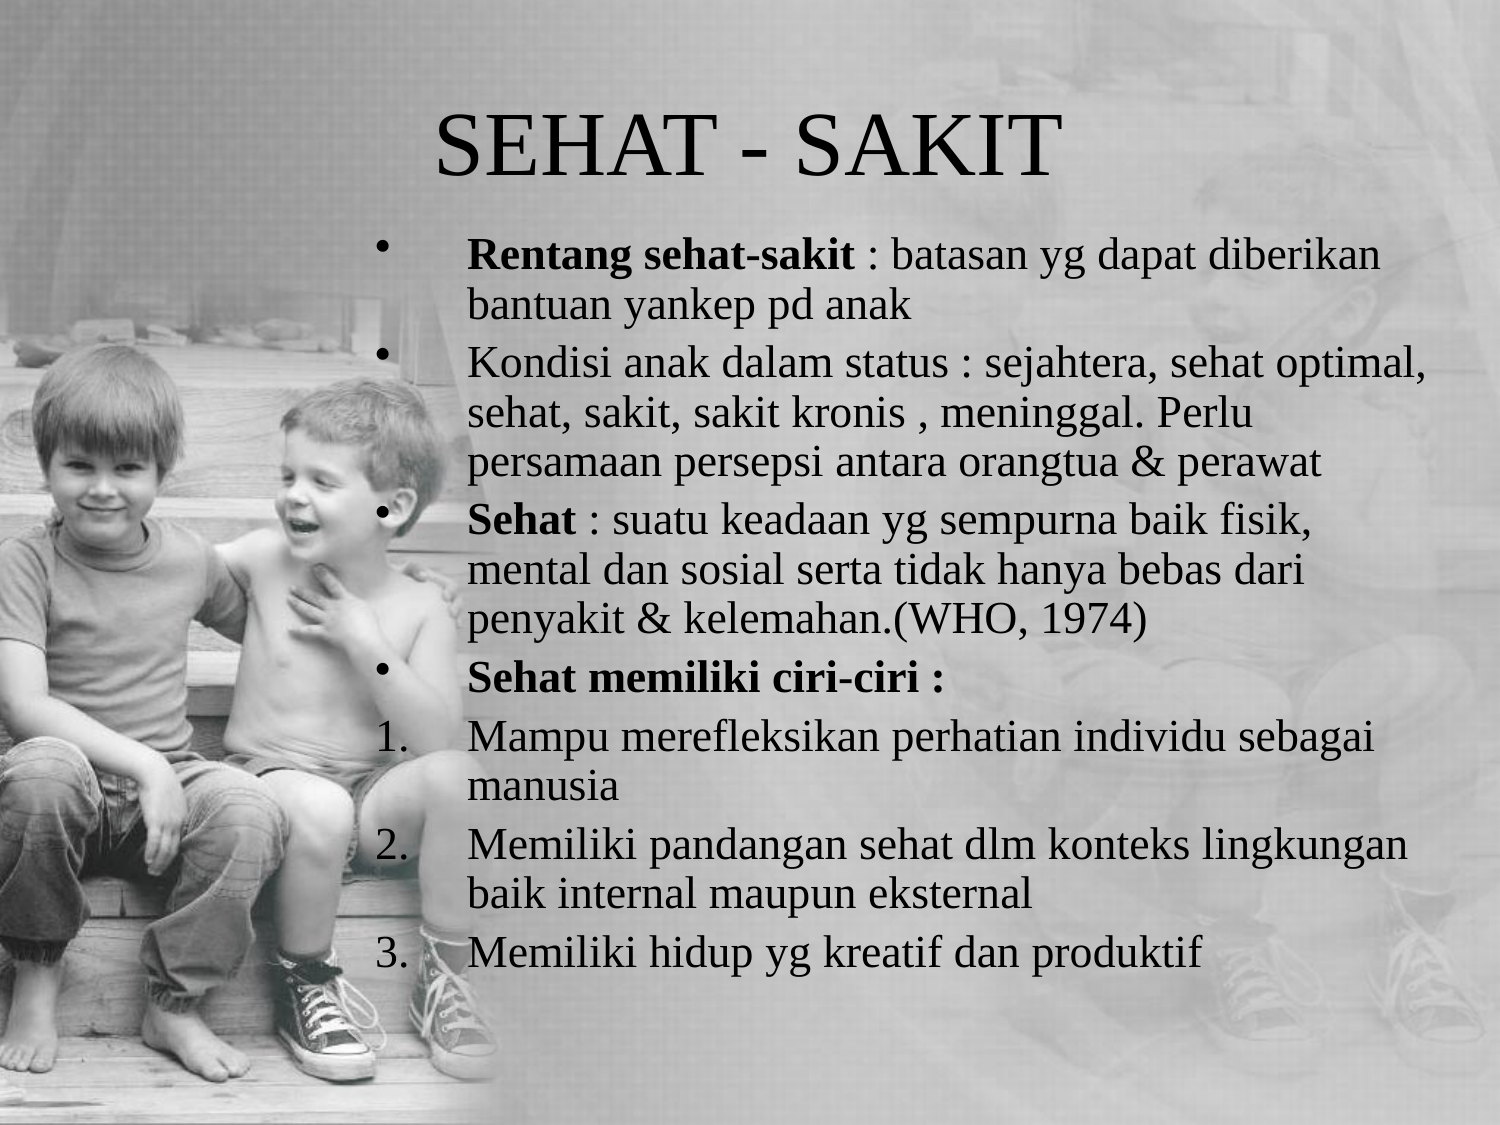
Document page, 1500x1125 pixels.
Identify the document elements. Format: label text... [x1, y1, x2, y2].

picture [0, 0, 1500, 1125]
title SEHAT - SAKIT [418, 44, 1495, 233]
list Rentang sehat-sakit : batasan yg dapat diberikan bantuan yankep pd anak Kondisi anak dalam status : sejahtera, sehat optimal, sehat, sakit, sakit kronis , meninggal. Perlu persamaan persepsi antara orangtua & perawat Sehat : suatu keadaan yg sempurna baik fisik, mental dan sosial serta tidak hanya bebas dari penyakit & kelemahan.(WHO, 1974) Sehat memiliki ciri-ciri : Mampu merefleksikan perhatian individu sebagai manusia Memiliki pandangan sehat dlm konteks lingkungan baik internal maupun eksternal Memiliki hidup yg kreatif dan produktif [359, 222, 1459, 1055]
